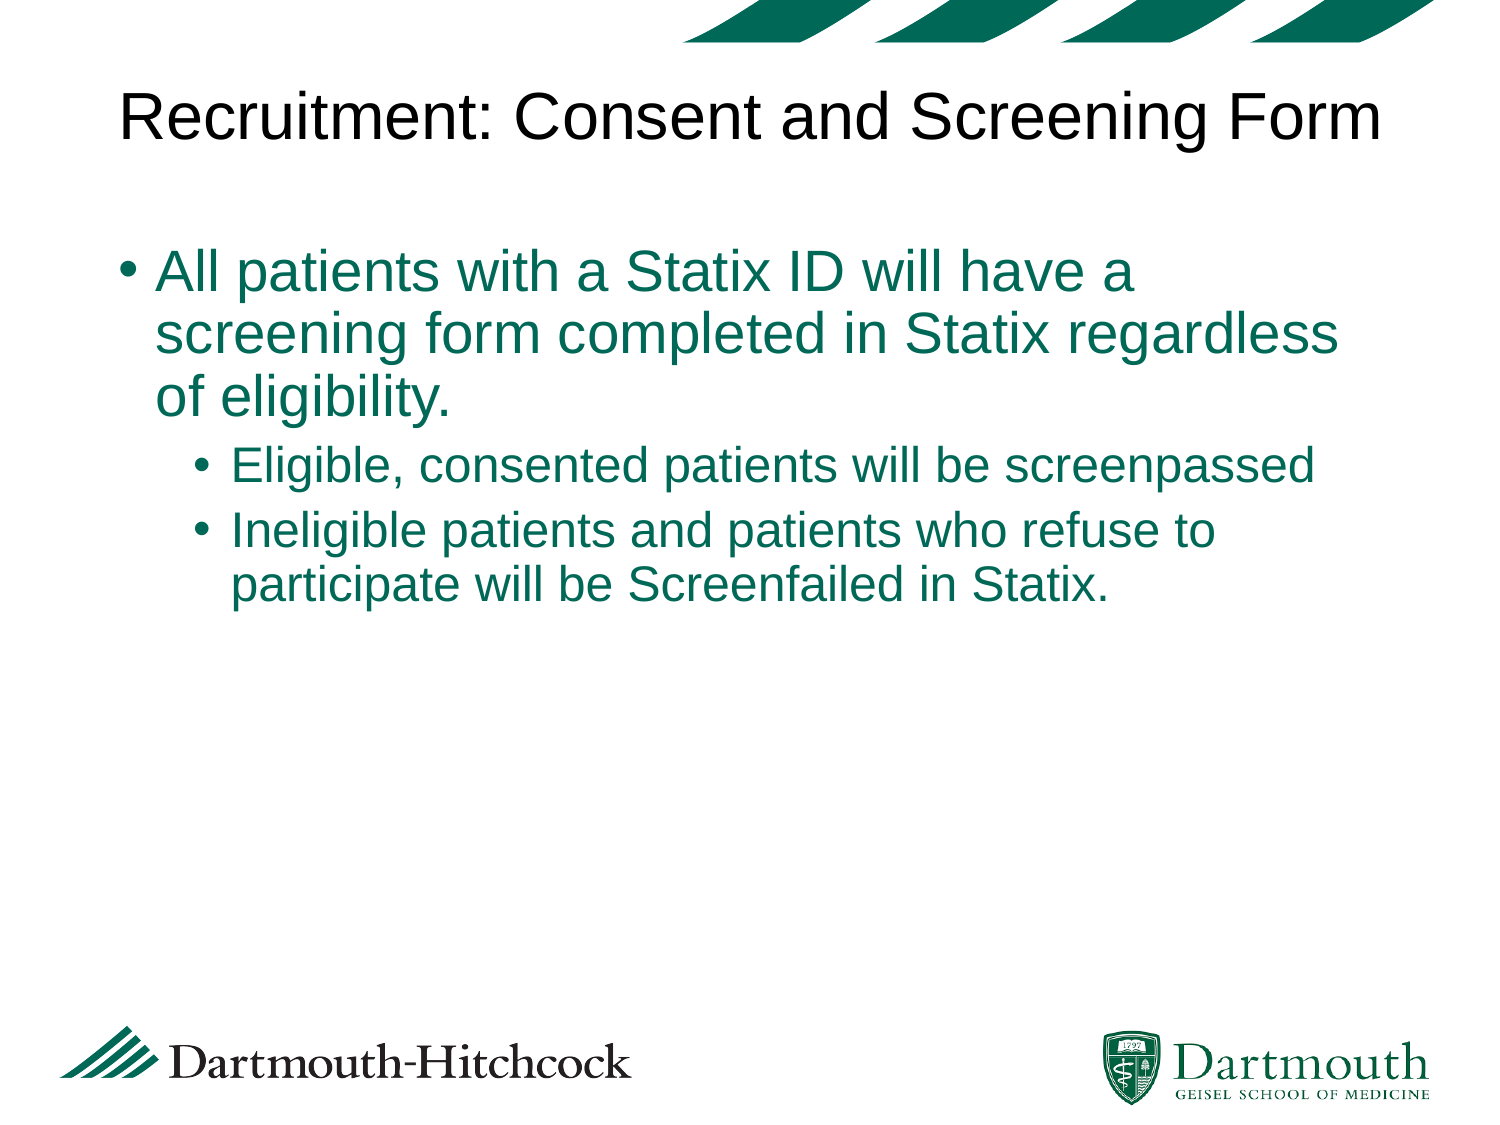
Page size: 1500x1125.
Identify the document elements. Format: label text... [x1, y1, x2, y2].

picture [0, 0, 1500, 1125]
title Recruitment: Consent and Screening Form [103, 74, 1461, 249]
list All patients with a Statix ID will have a screening form completed in Statix regardless of eligibility. Eligible, consented patients will be screenpassed Ineligible patients and patients who refuse to participate will be Screenfailed in Statix. [103, 233, 1397, 1021]
